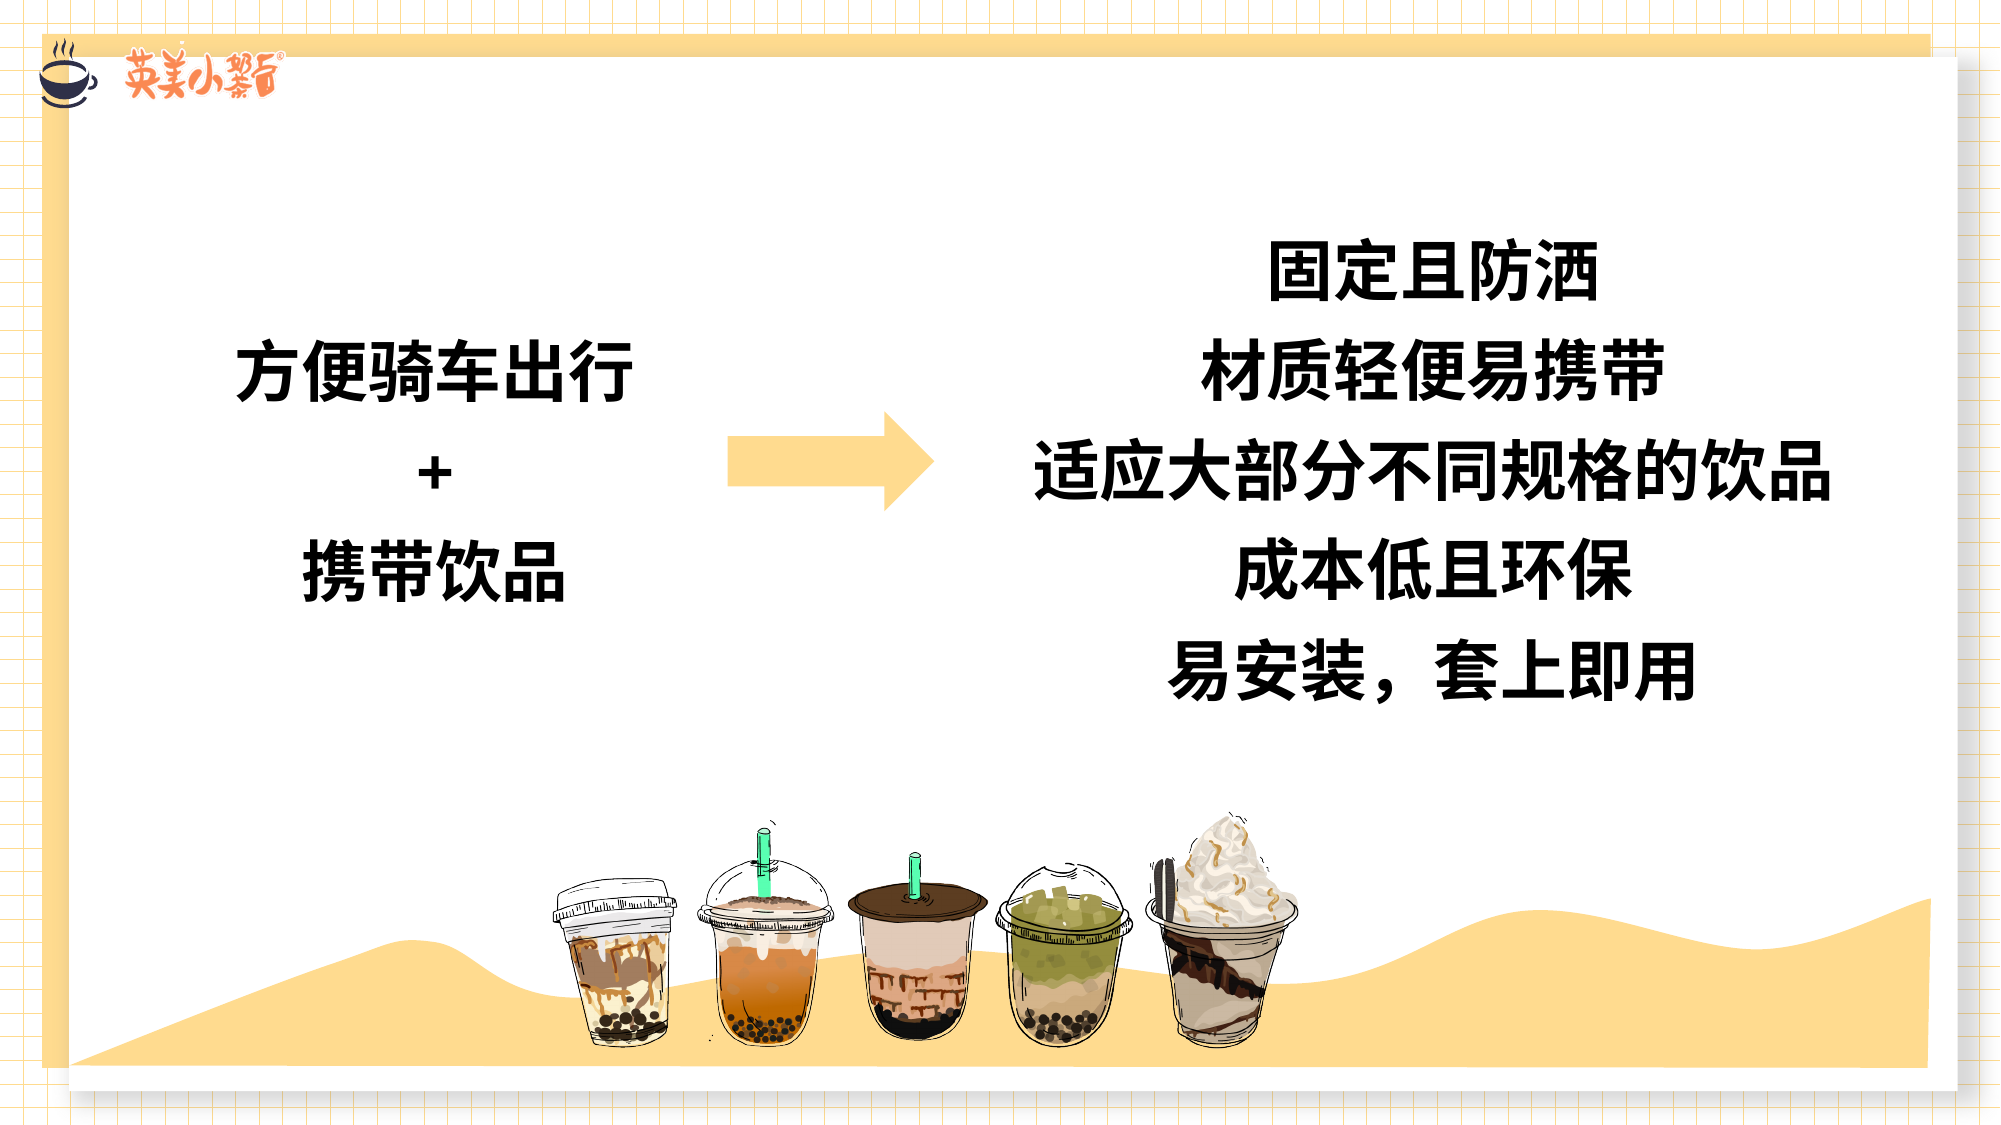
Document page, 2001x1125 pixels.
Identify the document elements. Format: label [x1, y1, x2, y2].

text_box [42, 33, 1958, 1092]
picture [471, 786, 1412, 1068]
text_box [39, 37, 292, 109]
